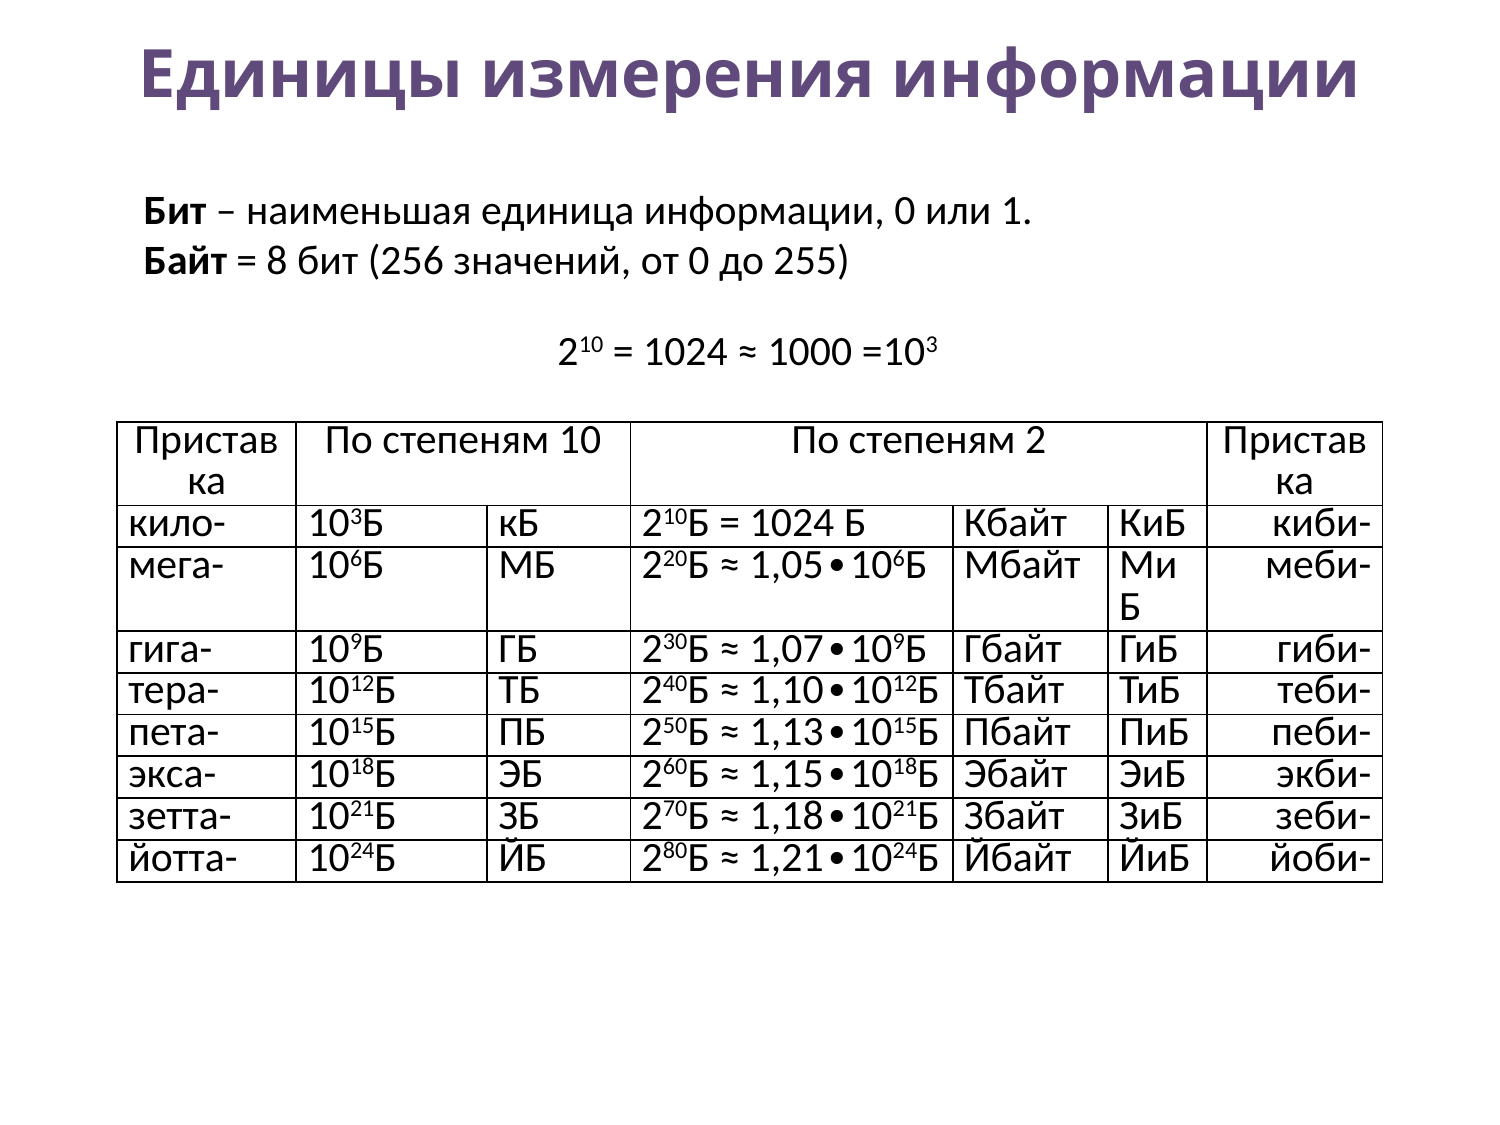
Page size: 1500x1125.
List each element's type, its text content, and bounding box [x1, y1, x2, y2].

table_cell 220Б ≈ 1,05∙106Б [631, 548, 952, 630]
table_cell гига- [118, 632, 295, 672]
table_cell 103Б [297, 506, 486, 546]
table_cell зетта- [118, 799, 295, 839]
table_cell гиби- [1208, 632, 1382, 672]
table_cell 109Б [297, 632, 486, 672]
table_header Приставка [118, 423, 295, 505]
table_cell 1015Б [297, 715, 486, 755]
title Единицы измерения информации [75, 23, 1425, 200]
table_cell ПиБ [1109, 715, 1206, 755]
table_cell зеби- [1208, 799, 1382, 839]
table_cell пеби- [1208, 715, 1382, 755]
table_cell кило- [118, 506, 295, 546]
table_cell 260Б ≈ 1,15∙1018Б [631, 757, 952, 797]
table_cell Гбайт [954, 632, 1107, 672]
table_cell 240Б ≈ 1,10∙1012Б [631, 674, 952, 714]
text_box Бит – наименьшая единица информации, 0 или 1. Байт = 8 бит (256 значений, от 0 до 255) [128, 175, 1383, 291]
table_cell Мбайт [954, 548, 1107, 630]
table_cell Тбайт [954, 674, 1107, 714]
table_cell 1018Б [297, 757, 486, 797]
table_cell Збайт [954, 799, 1107, 839]
table_cell ЭиБ [1109, 757, 1206, 797]
table_cell мега- [118, 548, 295, 630]
table_cell ЗиБ [1109, 799, 1206, 839]
table_cell 210Б = 1024 Б [631, 506, 952, 546]
table_cell ГиБ [1109, 632, 1206, 672]
table_cell 1012Б [297, 674, 486, 714]
table_cell киби- [1208, 506, 1382, 546]
table_cell экби- [1208, 757, 1382, 797]
table_cell ЙБ [488, 841, 630, 881]
table_cell экса- [118, 757, 295, 797]
text_box 210 = 1024 ≈ 1000 =103 [542, 316, 953, 382]
table_header По степеням 10 [297, 423, 630, 505]
table_cell 270Б ≈ 1,18∙1021Б [631, 799, 952, 839]
table_cell ТБ [488, 674, 630, 714]
table_cell йоби- [1208, 841, 1382, 881]
table_cell теби- [1208, 674, 1382, 714]
table_cell Йбайт [954, 841, 1107, 881]
table_cell меби- [1208, 548, 1382, 630]
table_header По степеням 2 [631, 423, 1206, 505]
table_cell КиБ [1109, 506, 1206, 546]
table_cell 280Б ≈ 1,21∙1024Б [631, 841, 952, 881]
table_cell МиБ [1109, 548, 1206, 630]
table_cell пета- [118, 715, 295, 755]
table_cell 230Б ≈ 1,07∙109Б [631, 632, 952, 672]
table_cell тера- [118, 674, 295, 714]
table_cell кБ [488, 506, 630, 546]
table_cell ТиБ [1109, 674, 1206, 714]
table_cell ЙиБ [1109, 841, 1206, 881]
table_cell ПБ [488, 715, 630, 755]
table_cell МБ [488, 548, 630, 630]
table_cell Эбайт [954, 757, 1107, 797]
table_cell йотта- [118, 841, 295, 881]
table_header Приставка [1208, 423, 1382, 505]
table_cell Кбайт [954, 506, 1107, 546]
table_cell ЗБ [488, 799, 630, 839]
table_cell ЭБ [488, 757, 630, 797]
table_cell ГБ [488, 632, 630, 672]
table_cell 106Б [297, 548, 486, 630]
table_cell 1024Б [297, 841, 486, 881]
table_cell 1021Б [297, 799, 486, 839]
table_cell Пбайт [954, 715, 1107, 755]
table_cell 250Б ≈ 1,13∙1015Б [631, 715, 952, 755]
